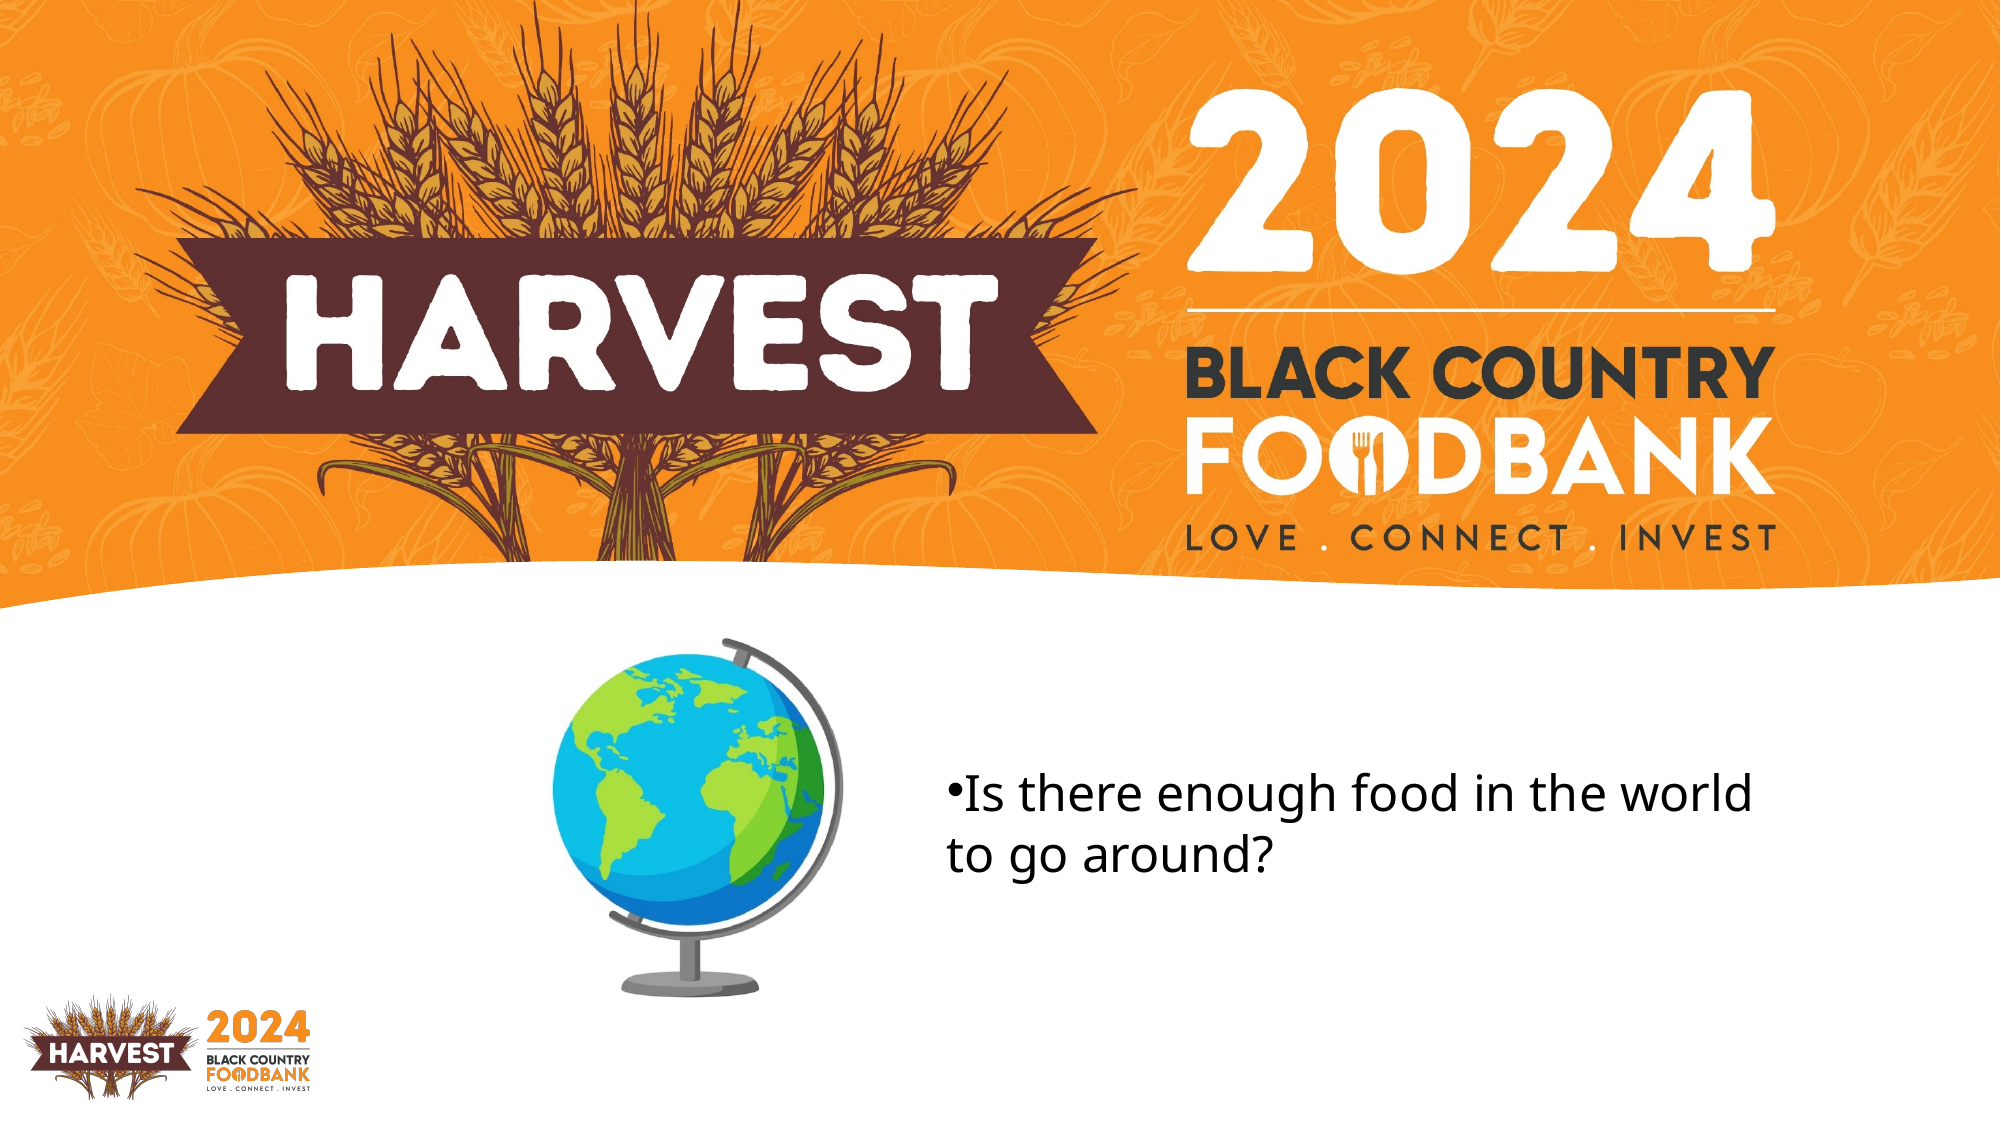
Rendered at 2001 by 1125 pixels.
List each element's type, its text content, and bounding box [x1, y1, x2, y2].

picture [0, 976, 349, 1125]
picture [0, 0, 2000, 1027]
text_box Is there enough food in the world to go around? [931, 754, 1816, 977]
